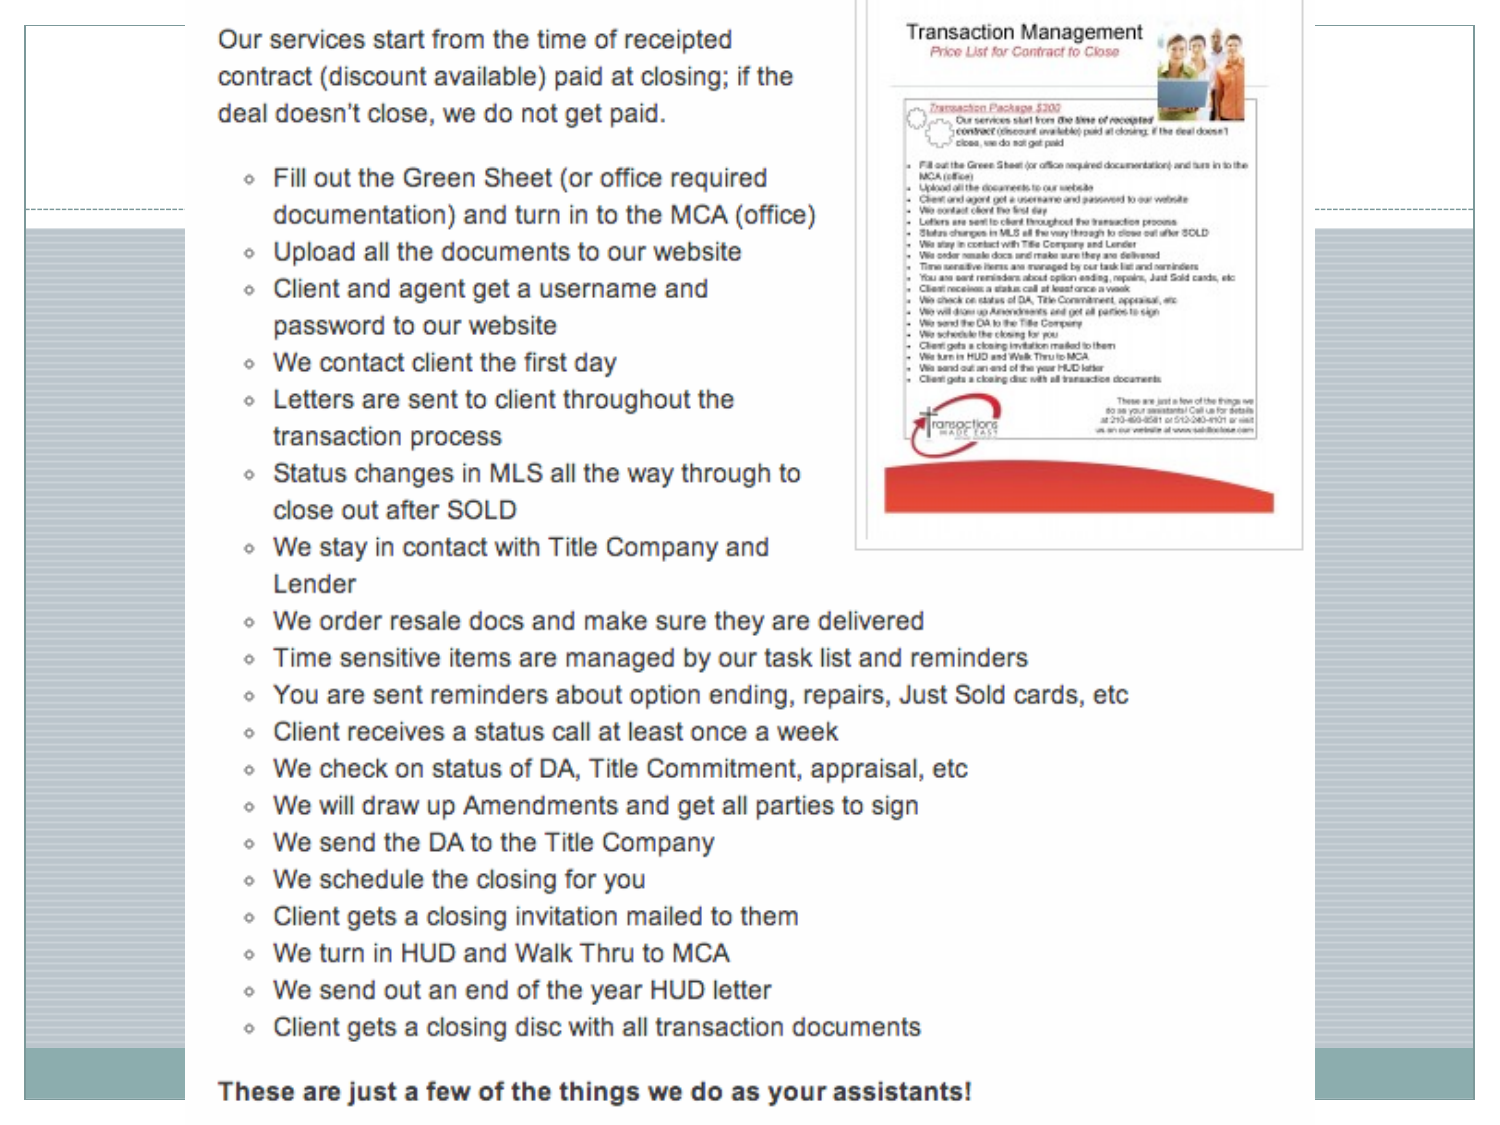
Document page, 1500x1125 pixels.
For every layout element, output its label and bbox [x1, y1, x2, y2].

picture [185, 0, 1315, 1125]
